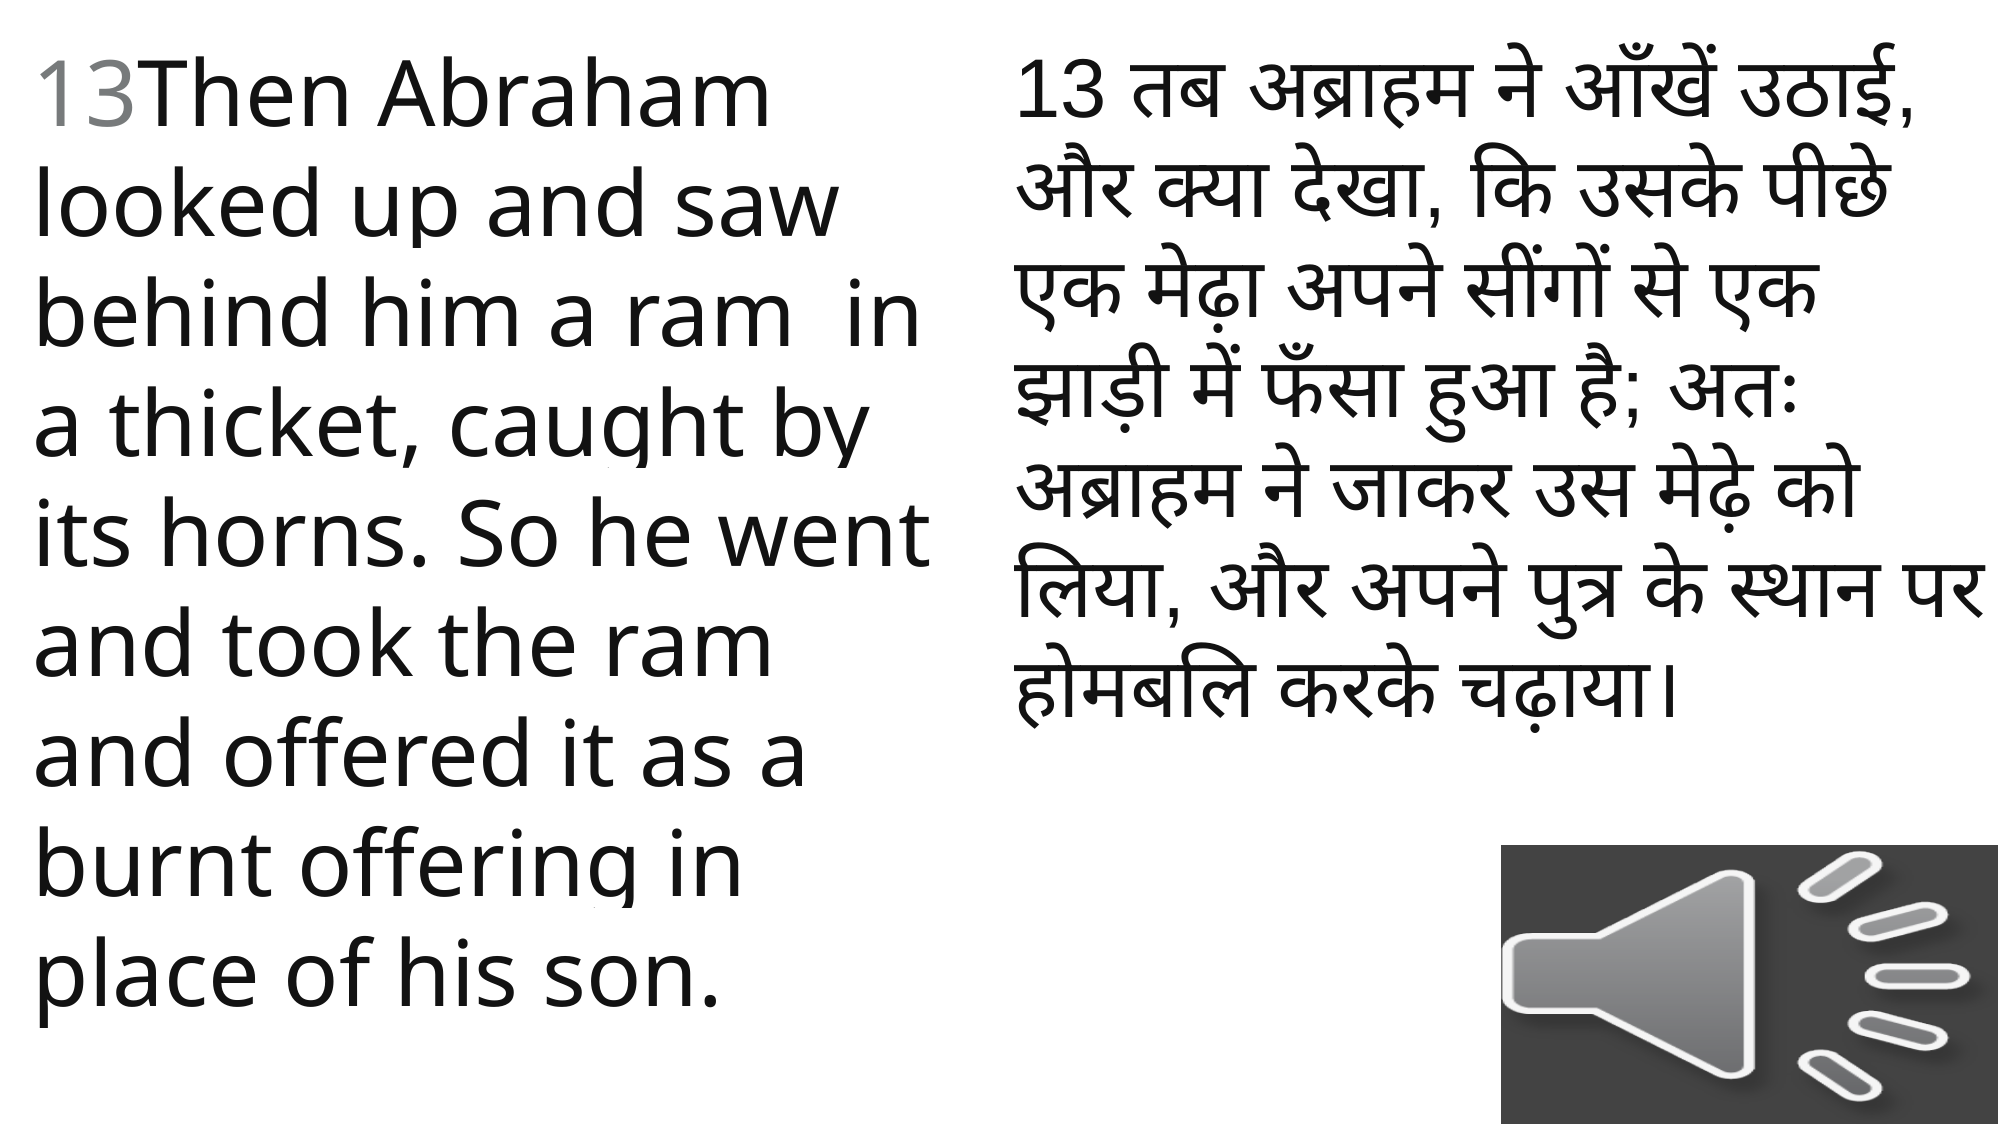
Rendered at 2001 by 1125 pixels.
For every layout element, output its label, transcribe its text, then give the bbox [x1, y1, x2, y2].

text_box 13Then Abraham looked up and saw behind him a ram in a thicket, caught by its horns. So he went and took the ram and offered it as a burnt offering in place of his son. [18, 27, 973, 1104]
text_box 13 तब अब्राहम ने आँखें उठाई, और क्या देखा, कि उसके पीछे एक मेढ़ा अपने सींगों से एक झाड़ी में फँसा हुआ है; अतः अब्राहम ने जाकर उस मेढ़े को लिया, और अपने पुत्र के स्थान पर होमबलि करके चढ़ाया। [999, 27, 2000, 1104]
picture [1500, 843, 2000, 1125]
